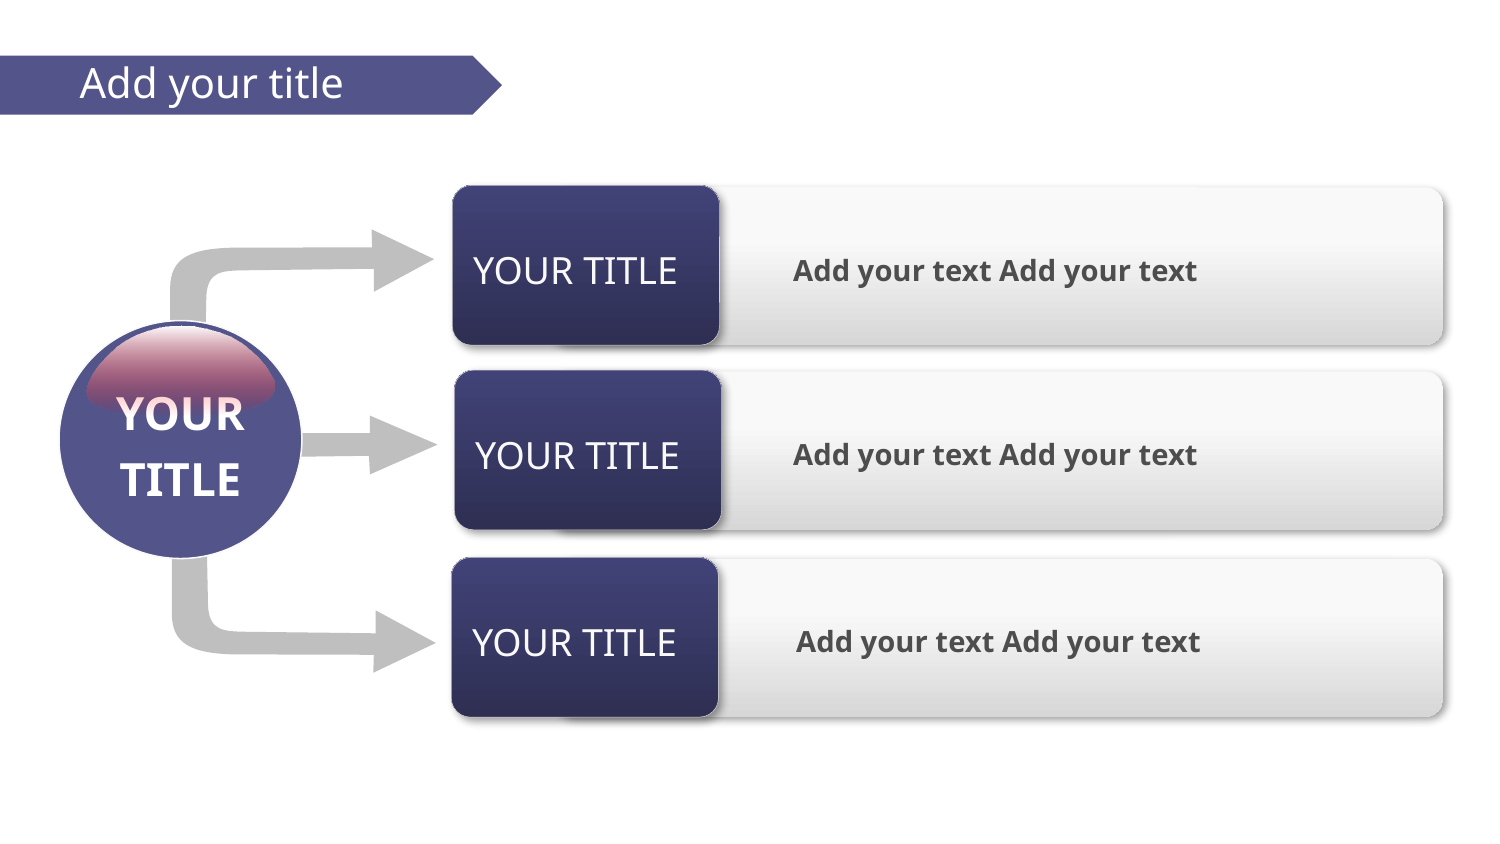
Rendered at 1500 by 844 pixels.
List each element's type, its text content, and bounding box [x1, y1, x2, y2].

text_box Add your text Add your text [715, 558, 1444, 717]
text_box Add your text Add your text [720, 371, 1444, 530]
text_box [470, 53, 505, 117]
text_box [171, 567, 436, 673]
text_box [307, 415, 438, 475]
text_box YOUR TITLE [452, 185, 720, 346]
text_box [170, 229, 435, 318]
text_box Add your text Add your text [718, 187, 1444, 345]
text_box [58, 320, 303, 559]
text_box [0, 53, 64, 117]
text_box YOUR TITLE [454, 370, 722, 530]
text_box YOUR TITLE [451, 557, 719, 718]
text_box Add your title [64, 49, 470, 121]
